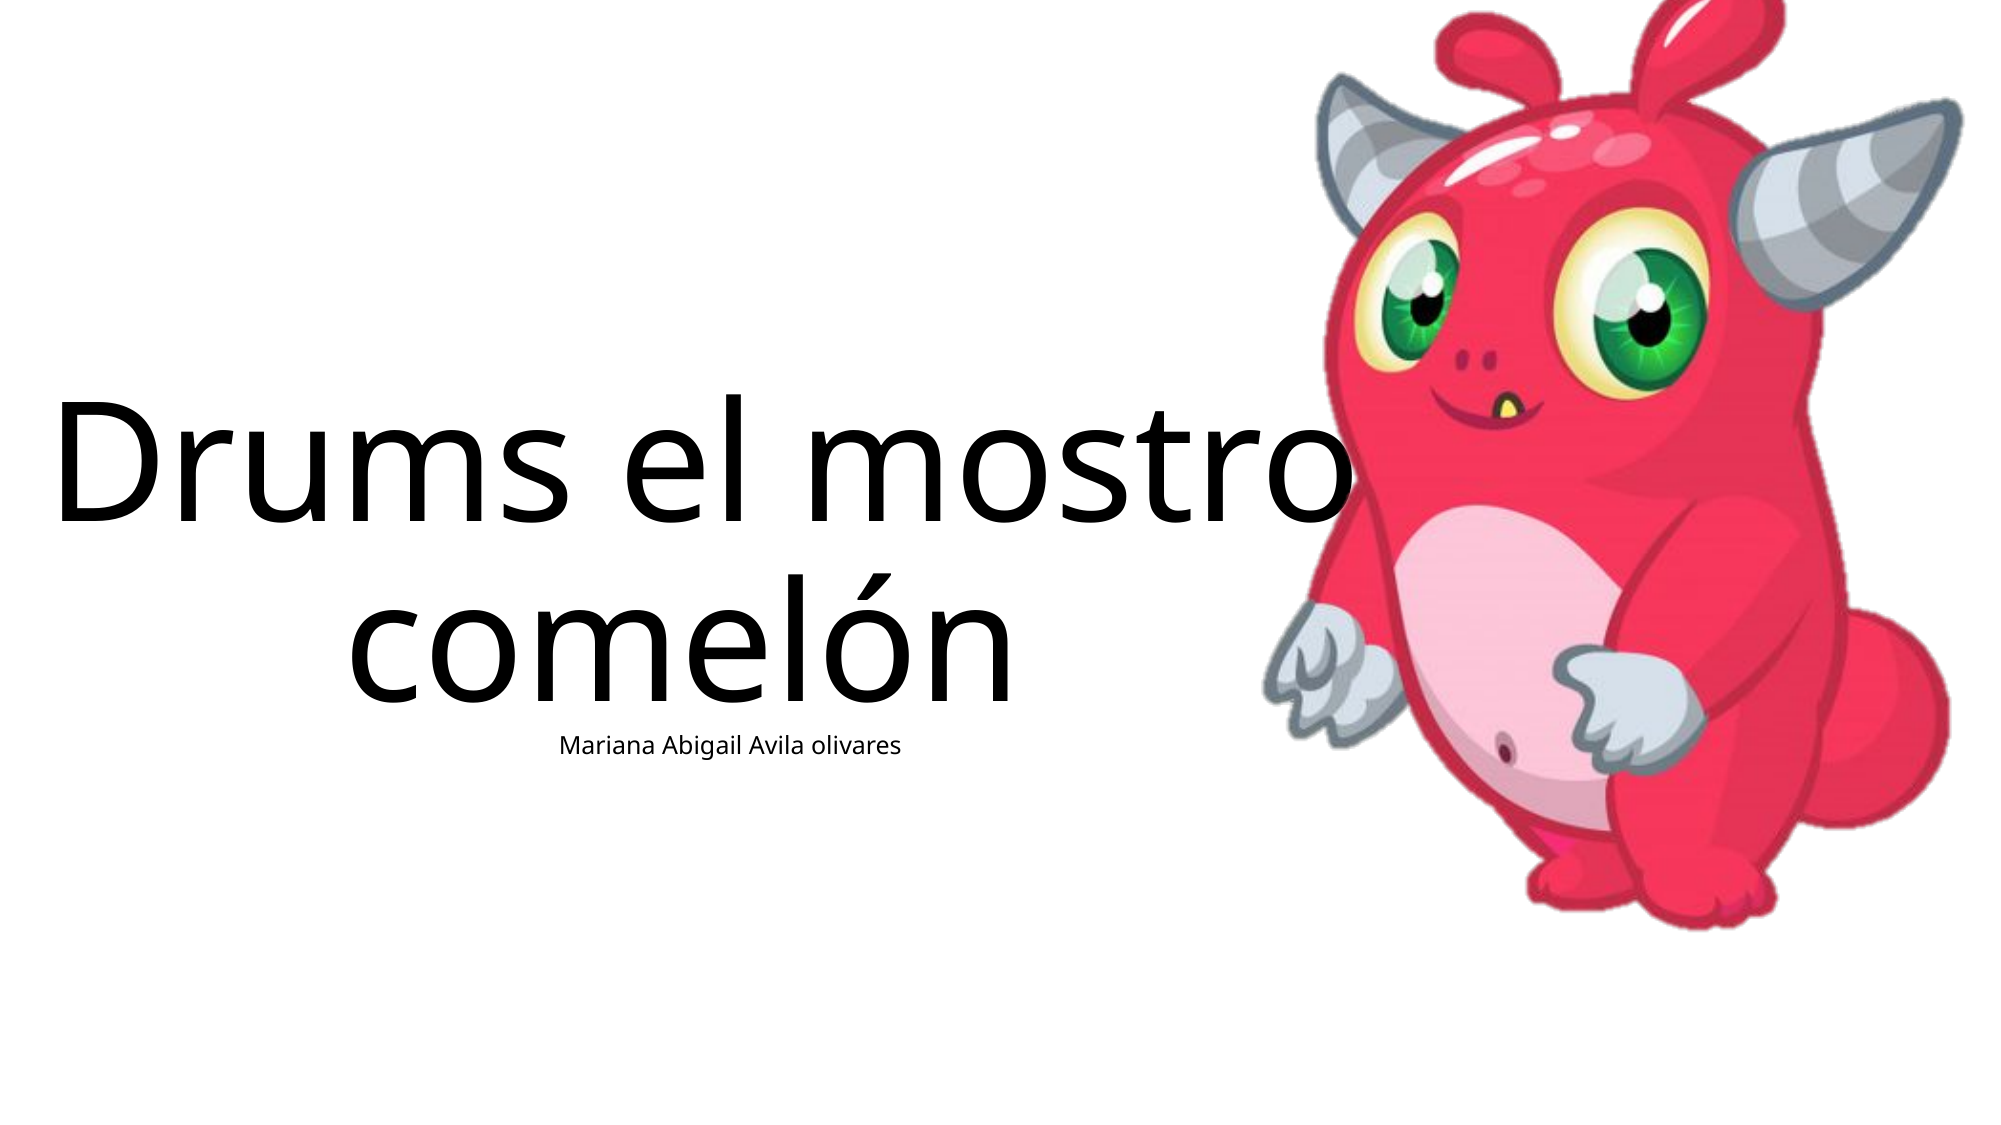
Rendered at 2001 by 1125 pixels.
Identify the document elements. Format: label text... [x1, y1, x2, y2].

picture [1086, 0, 2000, 1005]
text_box Mariana Abigail Avila olivares [476, 721, 992, 767]
subtitle Drums el mostro comelón [0, 370, 1086, 642]
